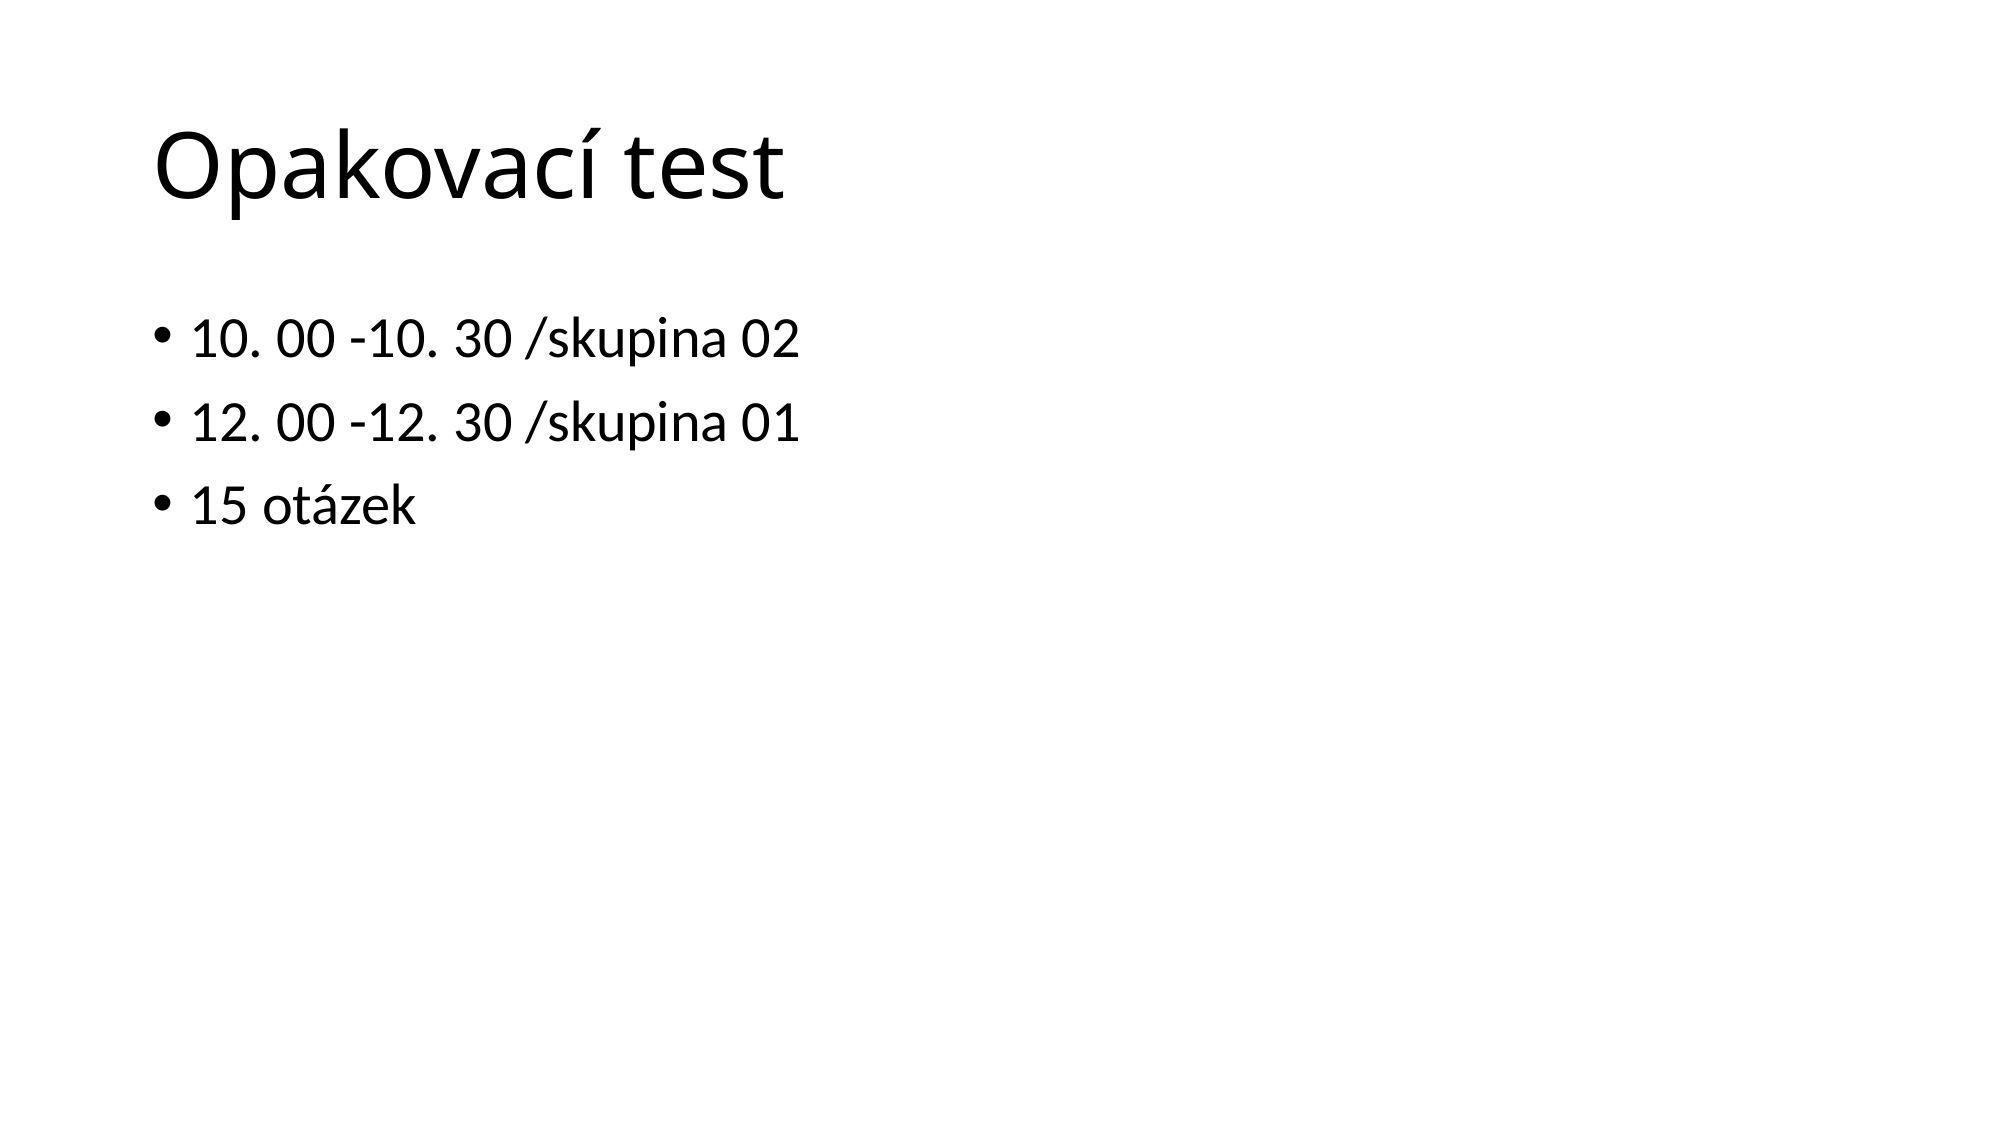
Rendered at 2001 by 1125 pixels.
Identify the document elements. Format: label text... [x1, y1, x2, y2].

title Opakovací test [137, 59, 1863, 278]
list 10. 00 -10. 30 /skupina 02 12. 00 -12. 30 /skupina 01 15 otázek [137, 299, 1863, 1014]
